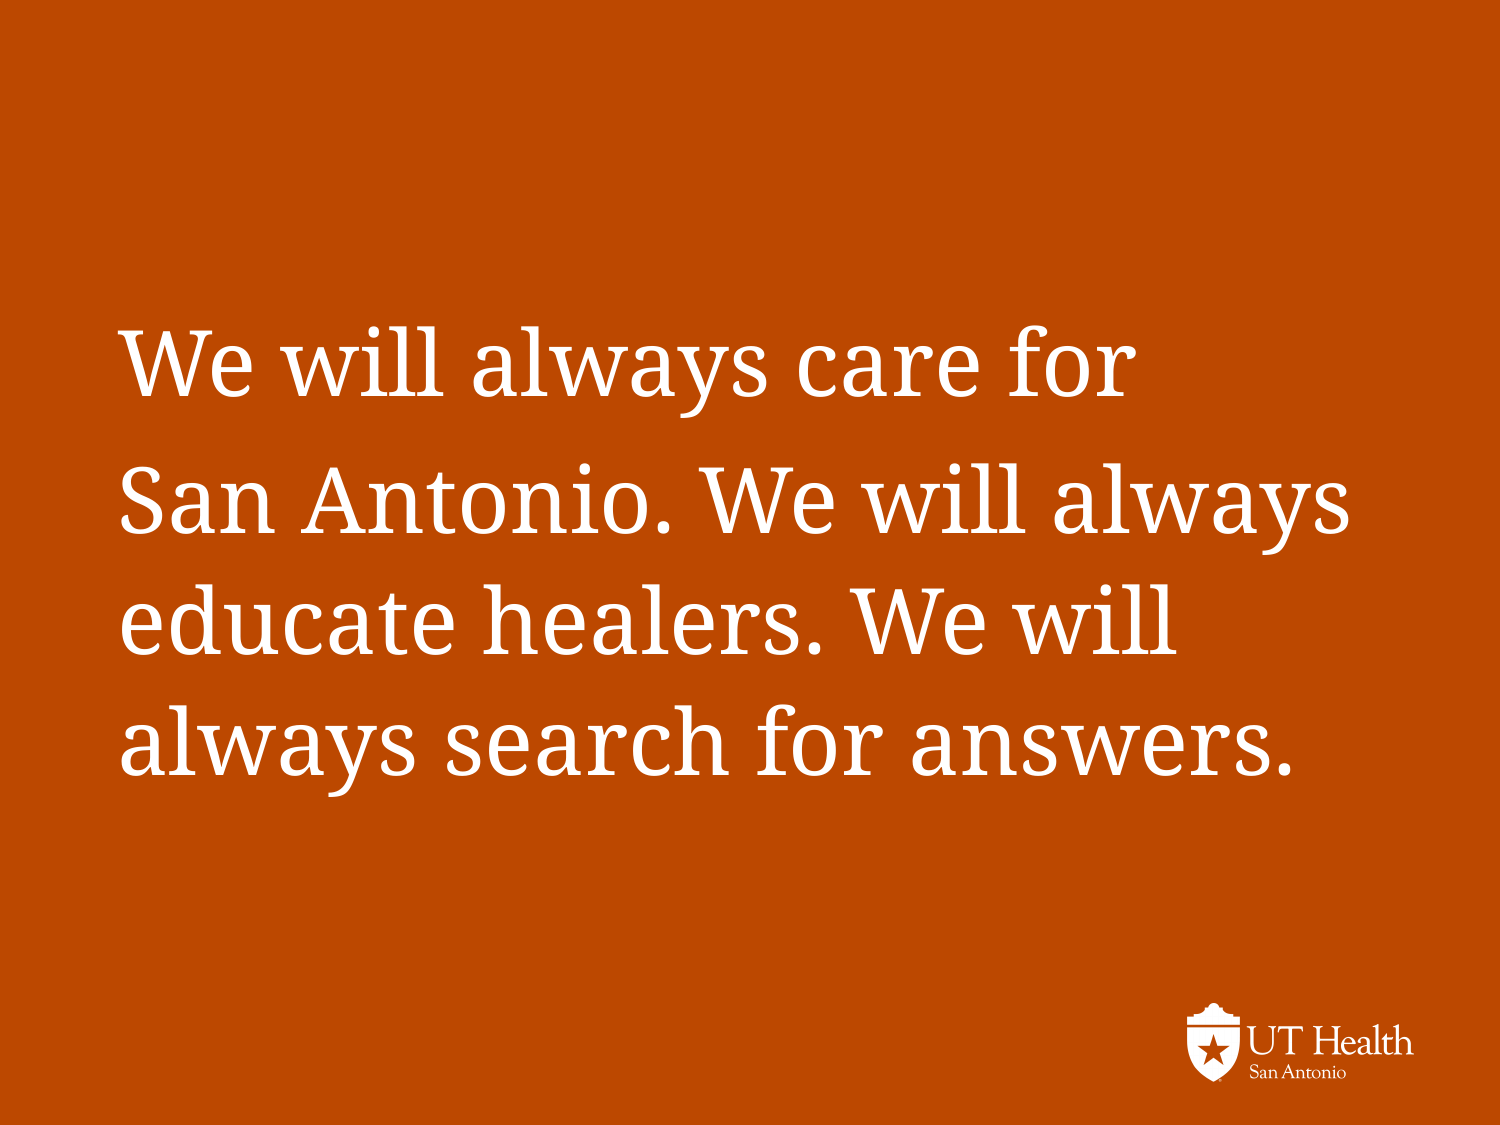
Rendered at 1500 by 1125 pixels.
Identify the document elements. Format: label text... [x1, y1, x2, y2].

list We will always care for San Antonio. We will always educate healers. We will always search for answers. [102, 224, 1407, 863]
picture [1187, 1003, 1414, 1082]
